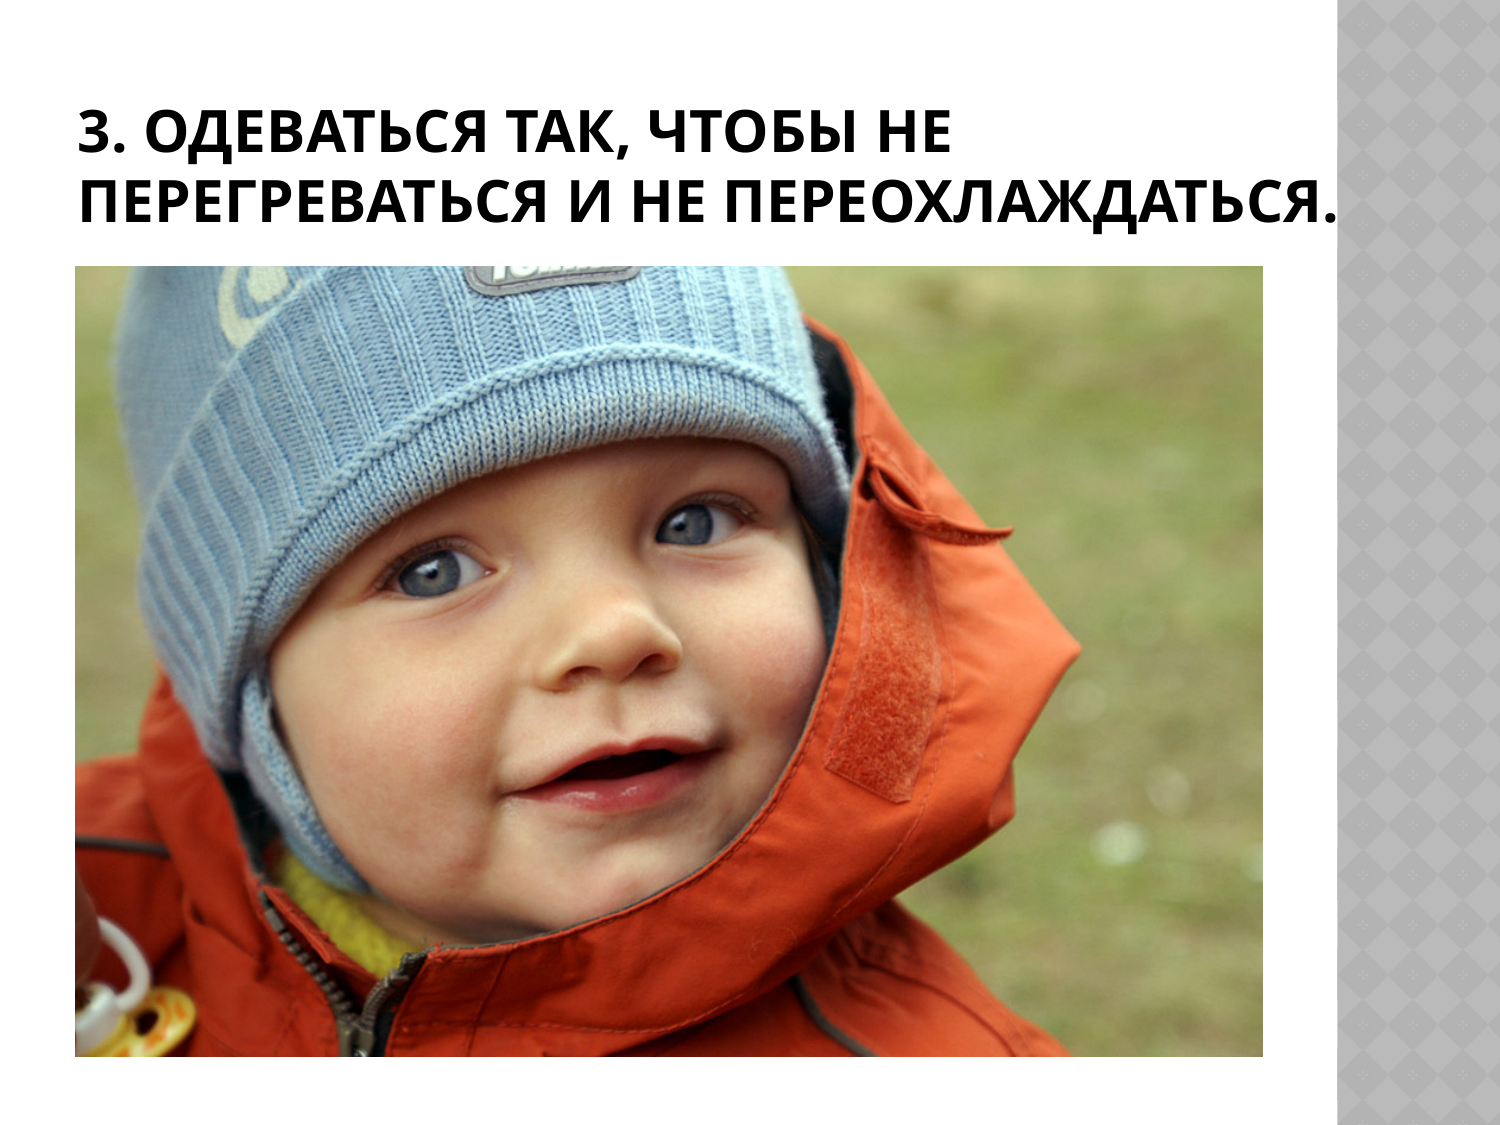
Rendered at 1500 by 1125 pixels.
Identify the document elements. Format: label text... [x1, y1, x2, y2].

title 3. Одеваться так, чтобы не перегреваться и не переохлаждаться. [70, 46, 1421, 235]
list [74, 266, 1263, 1057]
